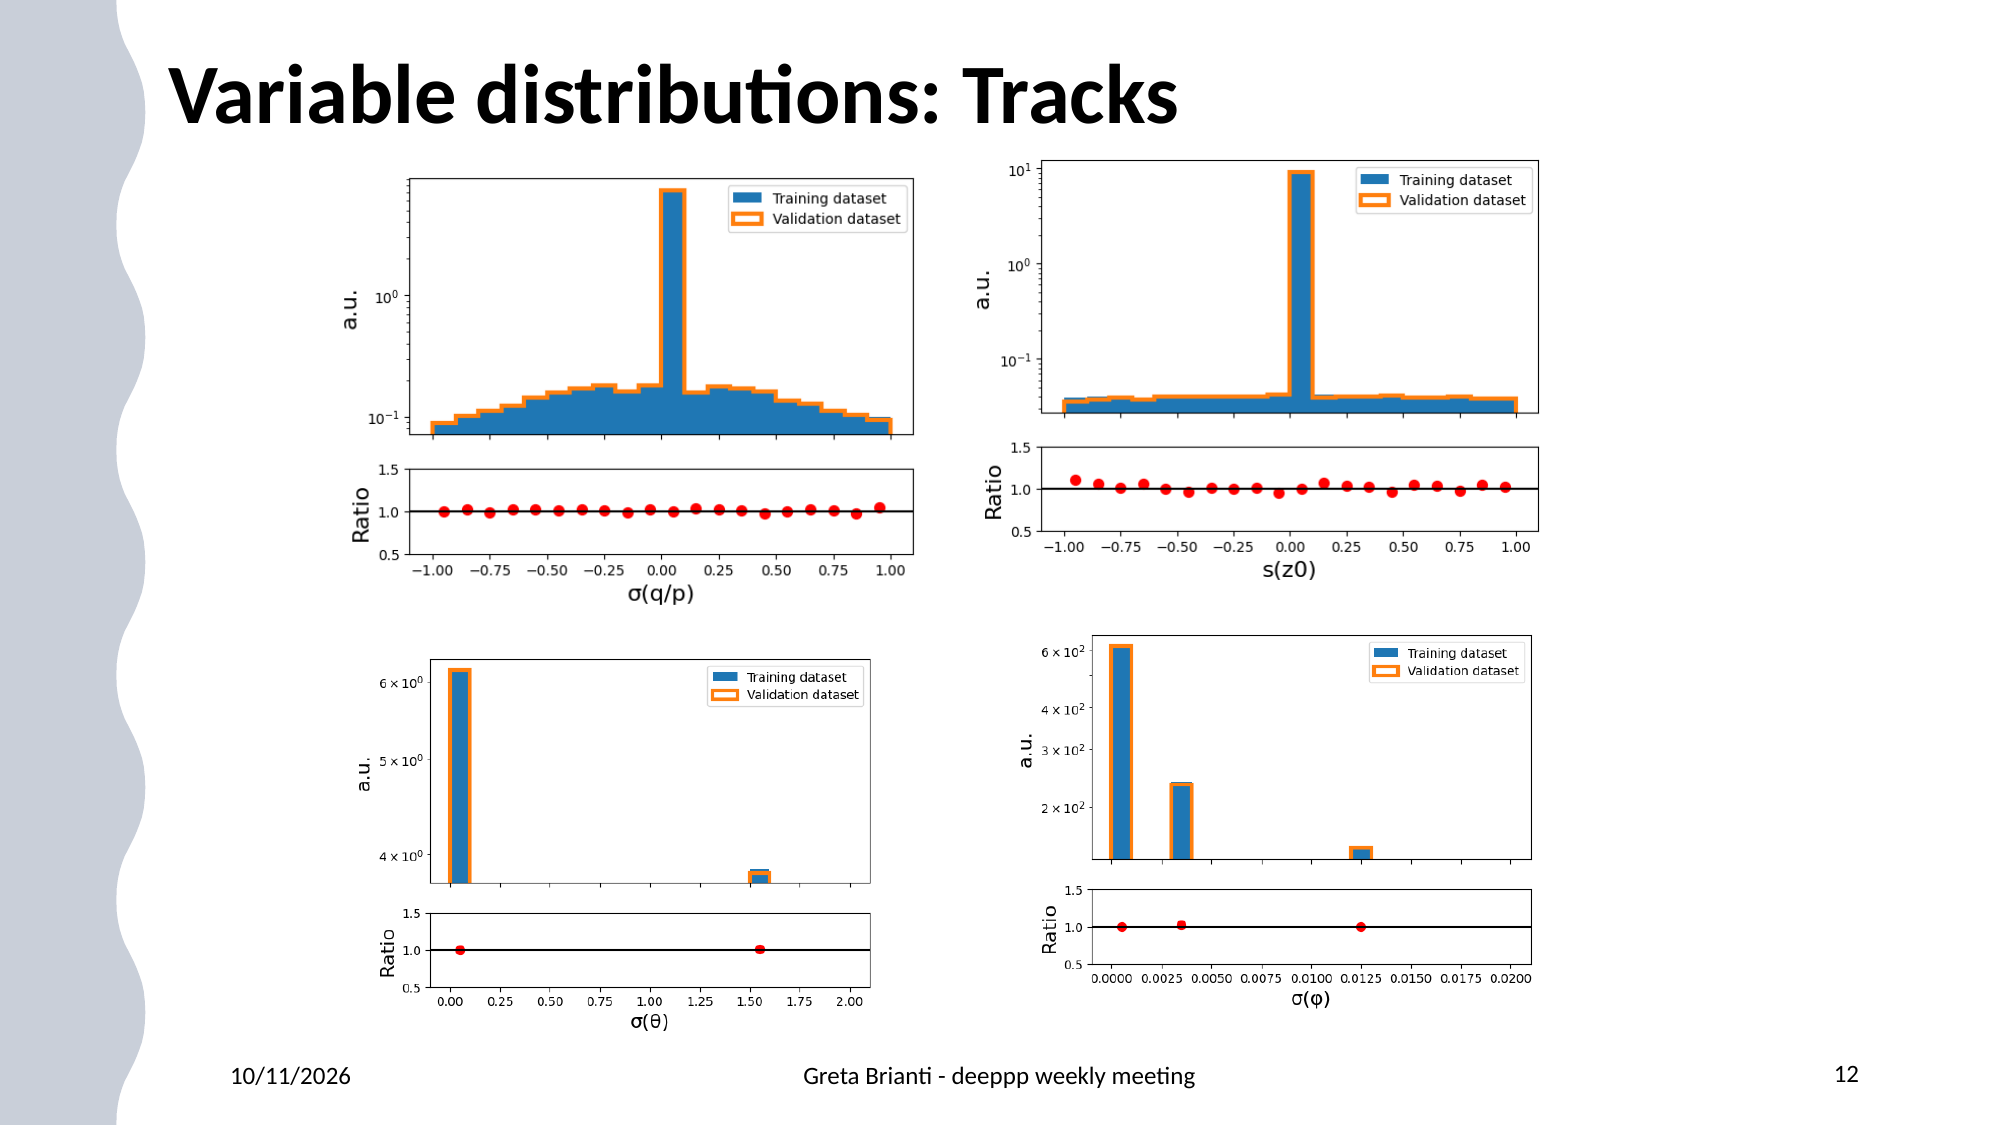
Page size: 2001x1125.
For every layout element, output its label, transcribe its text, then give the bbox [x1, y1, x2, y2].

picture [346, 651, 878, 1040]
picture [963, 151, 1548, 591]
text_box Variable distributions: Tracks [149, 59, 1698, 179]
slide_number 12 [1412, 1042, 1875, 1103]
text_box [0, 0, 146, 1125]
picture [330, 168, 924, 614]
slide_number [214, 1045, 554, 1103]
picture [1008, 627, 1540, 1016]
footer Greta Brianti - deeppp weekly meeting [662, 1045, 1338, 1103]
